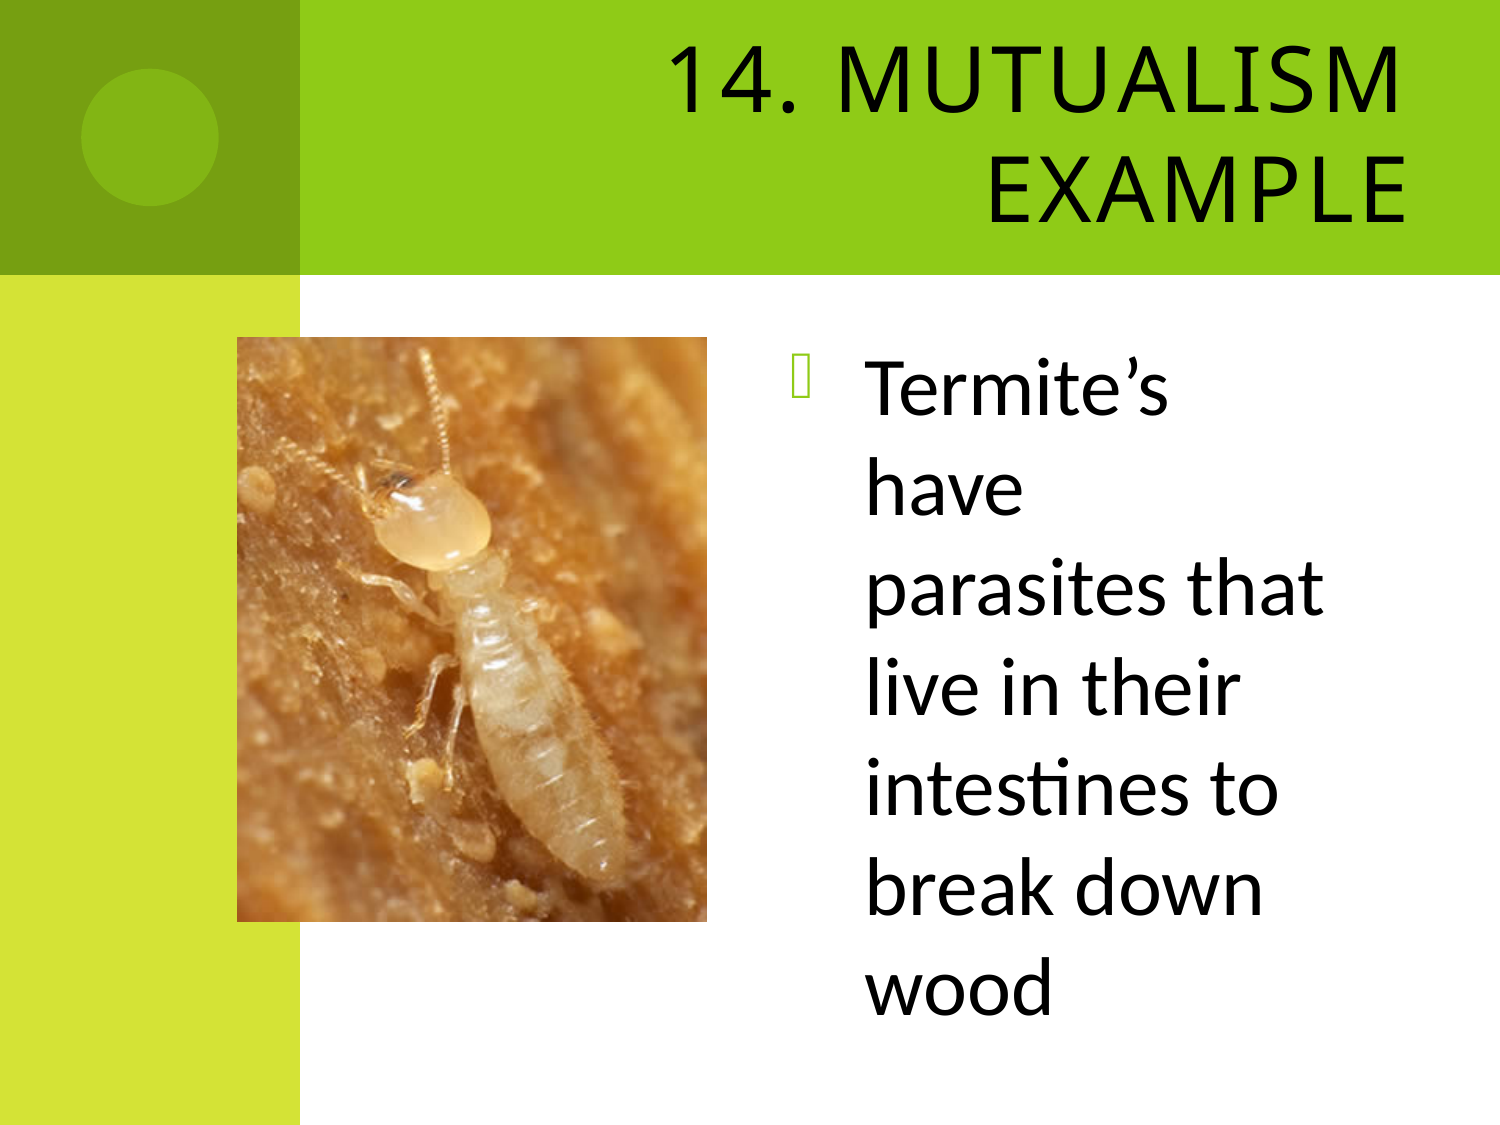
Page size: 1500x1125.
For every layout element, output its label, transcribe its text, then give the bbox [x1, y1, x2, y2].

title 14. Mutualism Example [399, 37, 1425, 225]
list Termite’s have parasites that live in their intestines to break down wood [774, 324, 1363, 955]
picture [237, 337, 707, 923]
